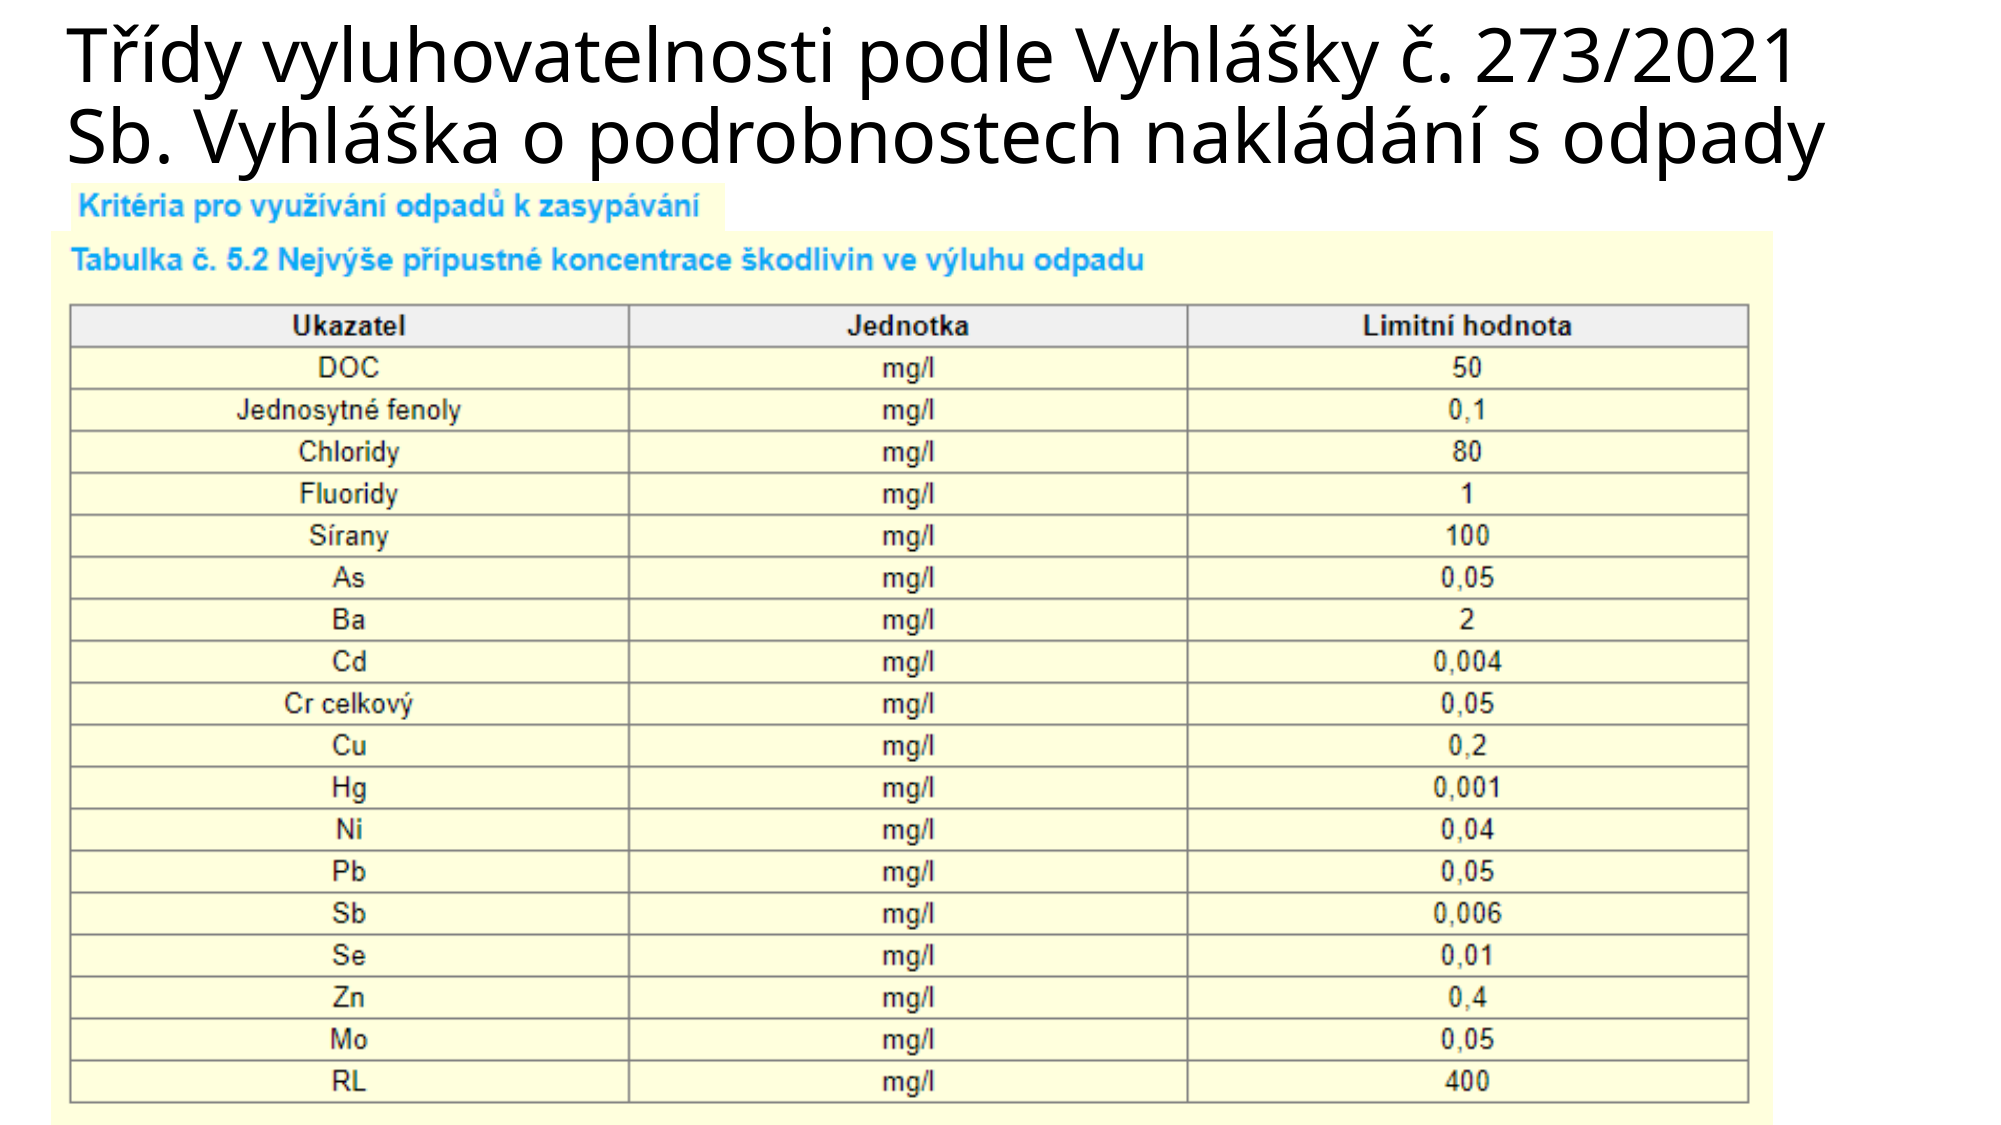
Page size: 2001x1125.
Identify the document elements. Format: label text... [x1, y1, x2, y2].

title Třídy vyluhovatelnosti podle Vyhlášky č. 273/2021 Sb. Vyhláška o podrobnostech nakládání s odpady [51, 0, 1876, 208]
picture [51, 183, 1773, 1125]
